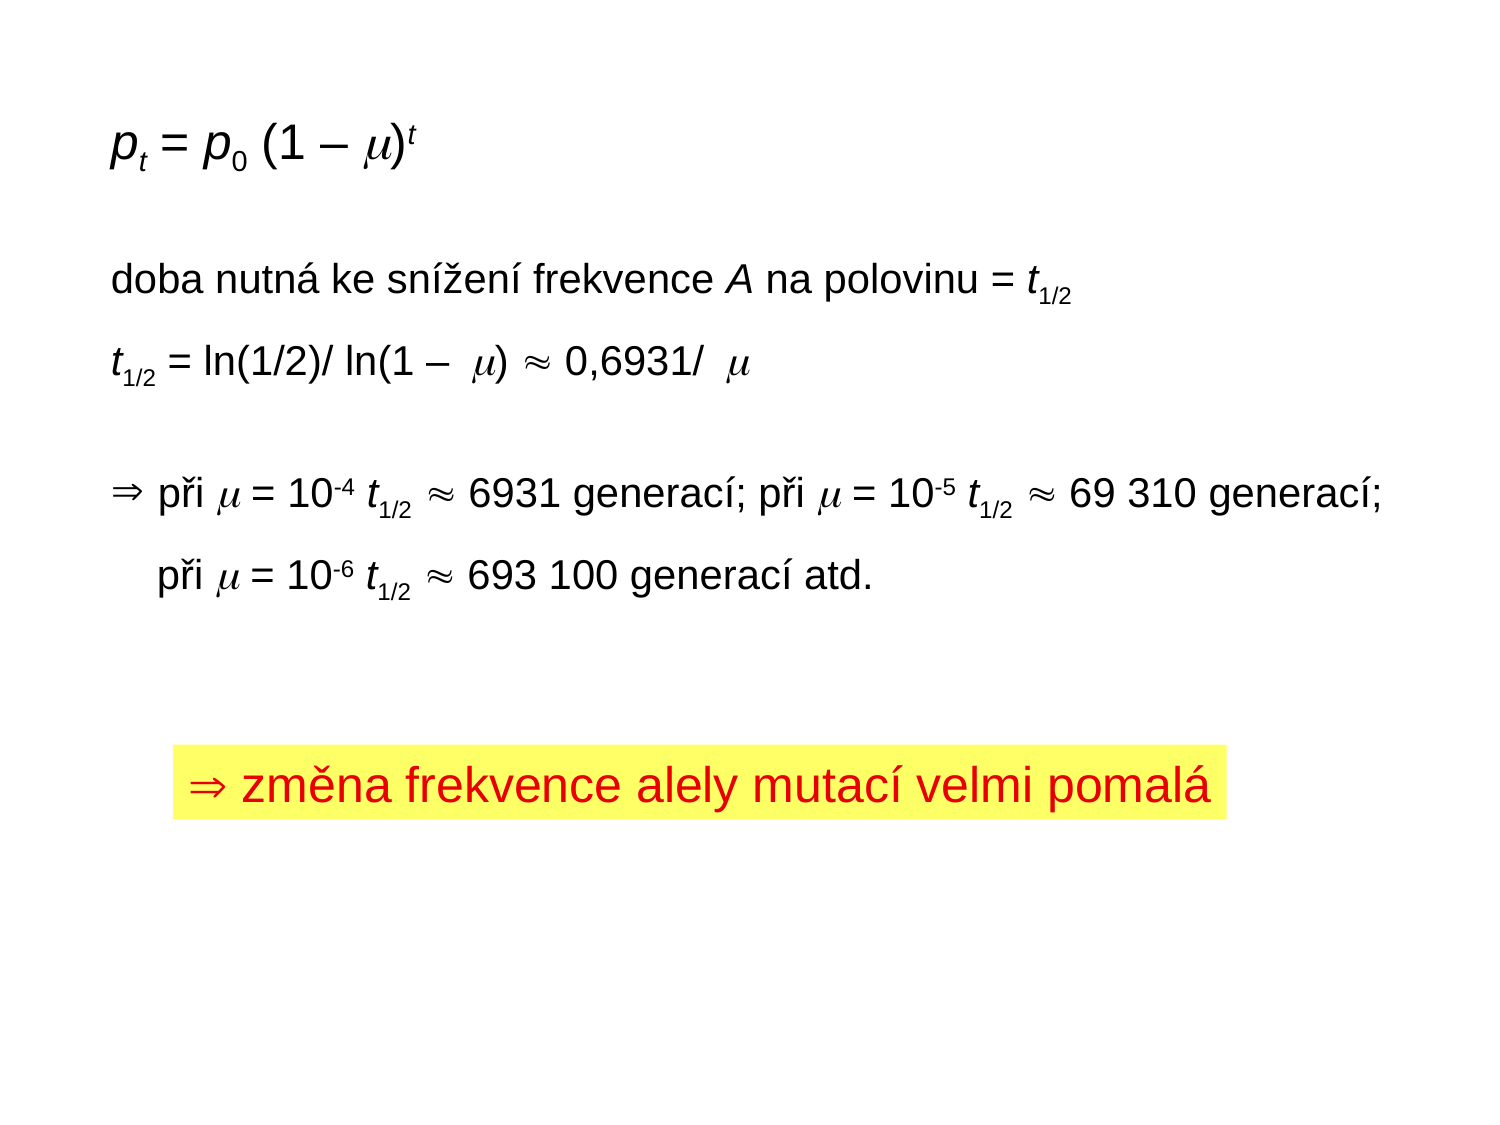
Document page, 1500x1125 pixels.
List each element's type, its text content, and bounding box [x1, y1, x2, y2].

text_box  změna frekvence alely mutací velmi pomalá [173, 744, 1227, 820]
text_box pt = p0 (1 – m)t doba nutná ke snížení frekvence A na polovinu = t1/2 t1/2 = ln(1/2)/ ln(1 – m)  0,6931/ m při m = 10-4 t1/2  6931 generací; při m = 10-5 t1/2  69 310 generací; při m = 10-6 t1/2  693 100 generací atd. [96, 101, 1398, 613]
